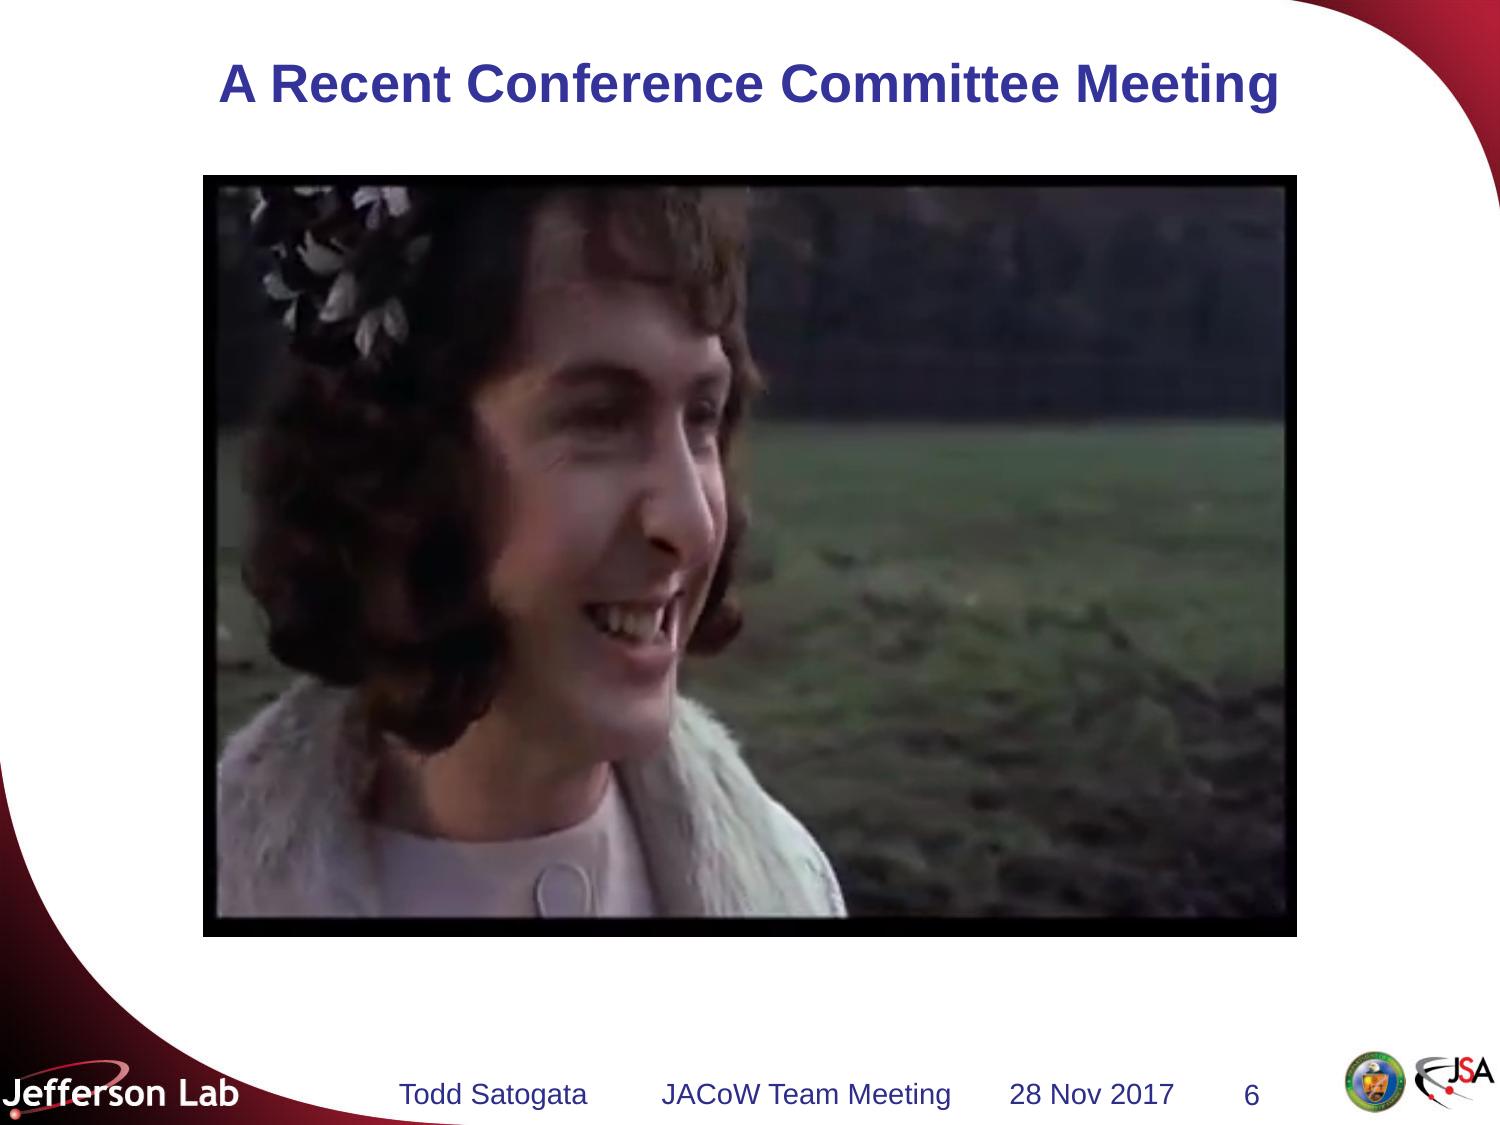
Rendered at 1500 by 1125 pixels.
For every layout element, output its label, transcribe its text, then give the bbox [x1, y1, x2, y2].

picture [0, 0, 1500, 1125]
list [202, 174, 1298, 938]
title A Recent Conference Committee Meeting [112, 24, 1388, 138]
